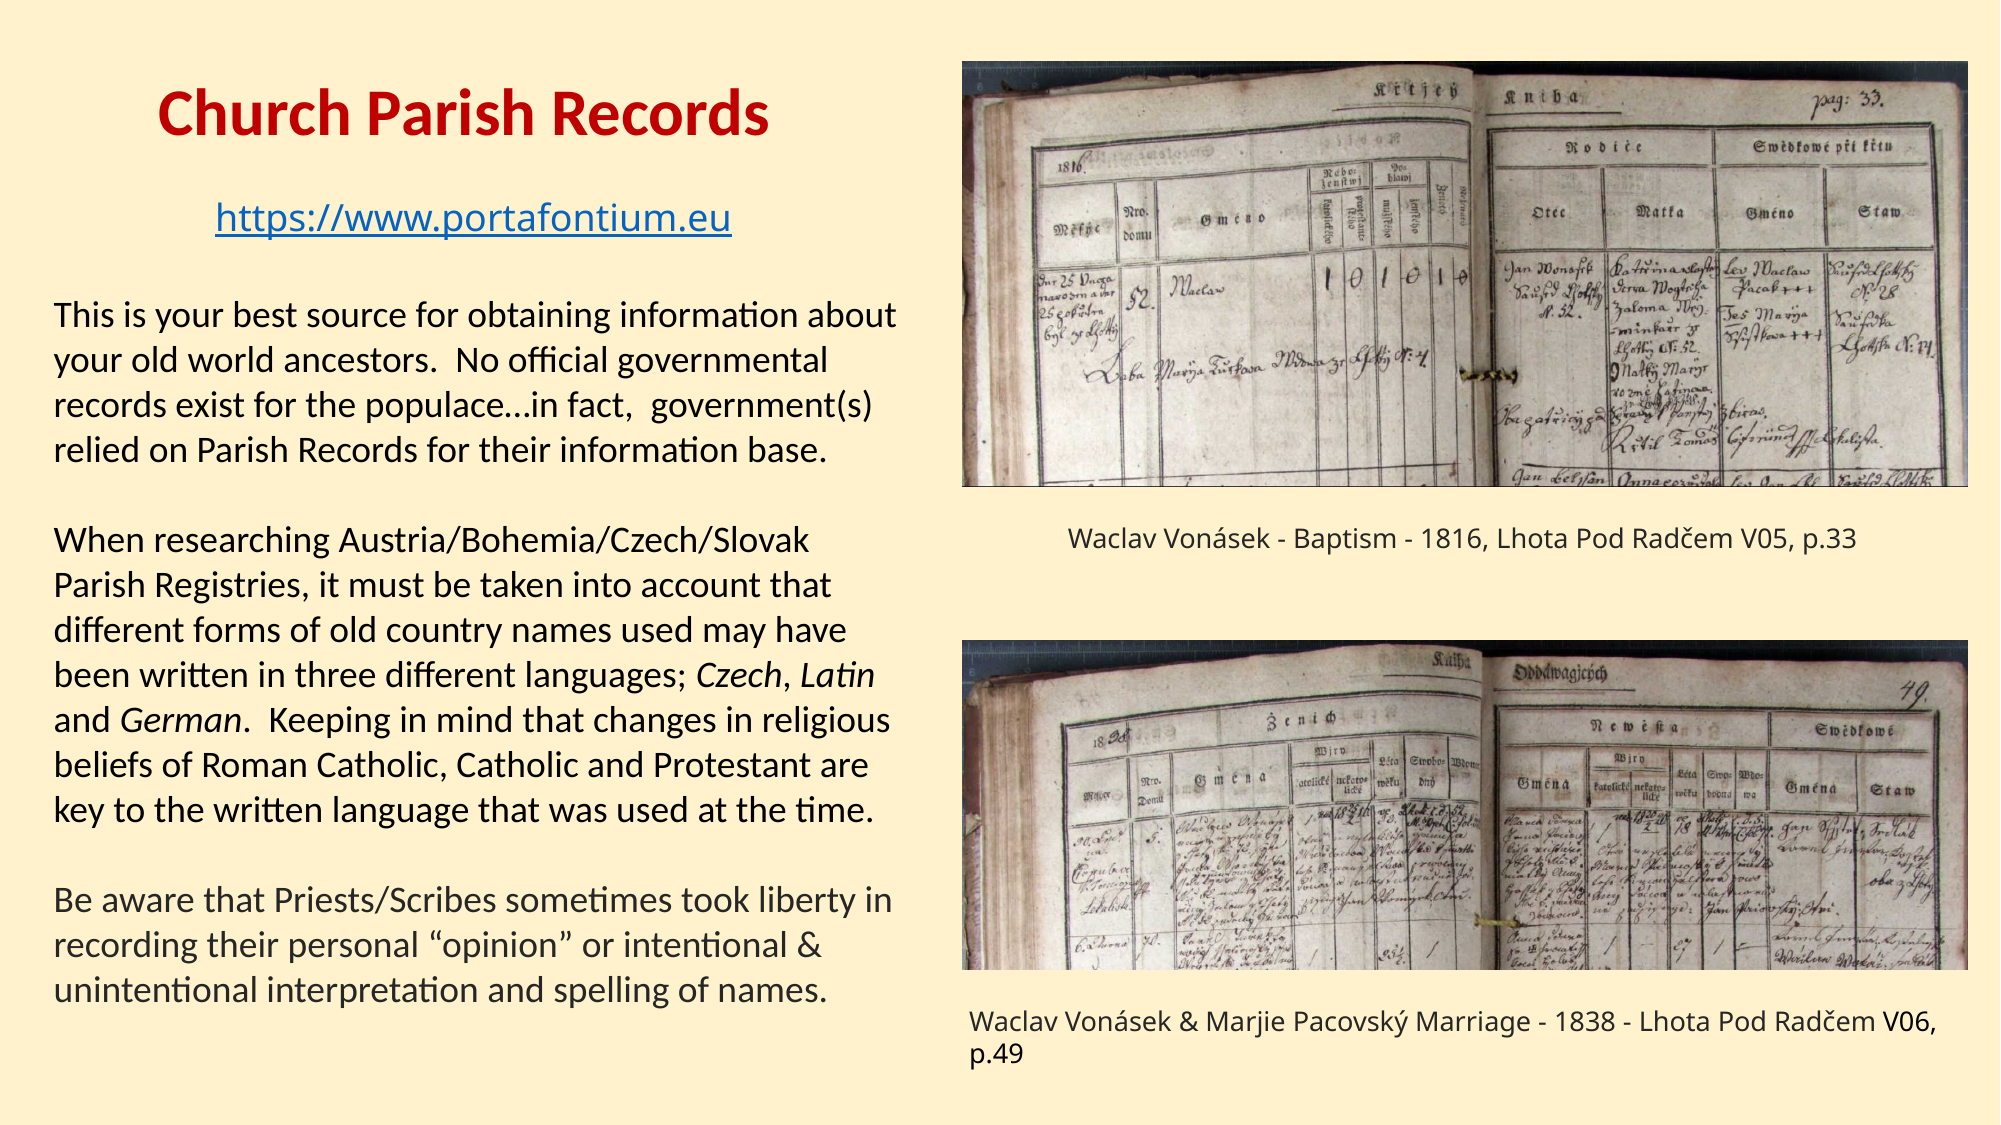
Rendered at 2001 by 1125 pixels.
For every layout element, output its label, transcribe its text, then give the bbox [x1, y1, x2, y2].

picture [962, 640, 1968, 970]
picture [962, 61, 1968, 487]
text_box Waclav Vonásek & Marjie Pacovský Marriage - 1838 - Lhota Pod Radčem V06, p.49 [954, 996, 1992, 1077]
text_box Church Parish Records https://www.portafontium.eu This is your best source for obtaining information about your old world ancestors. No official governmental records exist for the populace…in fact, government(s) relied on Parish Records for their information base. When researching Austria/Bohemia/Czech/Slovak Parish Registries, it must be taken into account that different forms of old country names used may have been written in three different languages; Czech, Latin and German. Keeping in mind that changes in religious beliefs of Roman Catholic, Catholic and Protestant are key to the written language that was used at the time. Be aware that Priests/Scribes sometimes took liberty in recording their personal “opinion” or intentional & unintentional interpretation and spelling of names. [38, 61, 917, 1018]
text_box Waclav Vonásek - Baptism - 1816, Lhota Pod Radčem V05, p.33 [1053, 513, 1908, 562]
